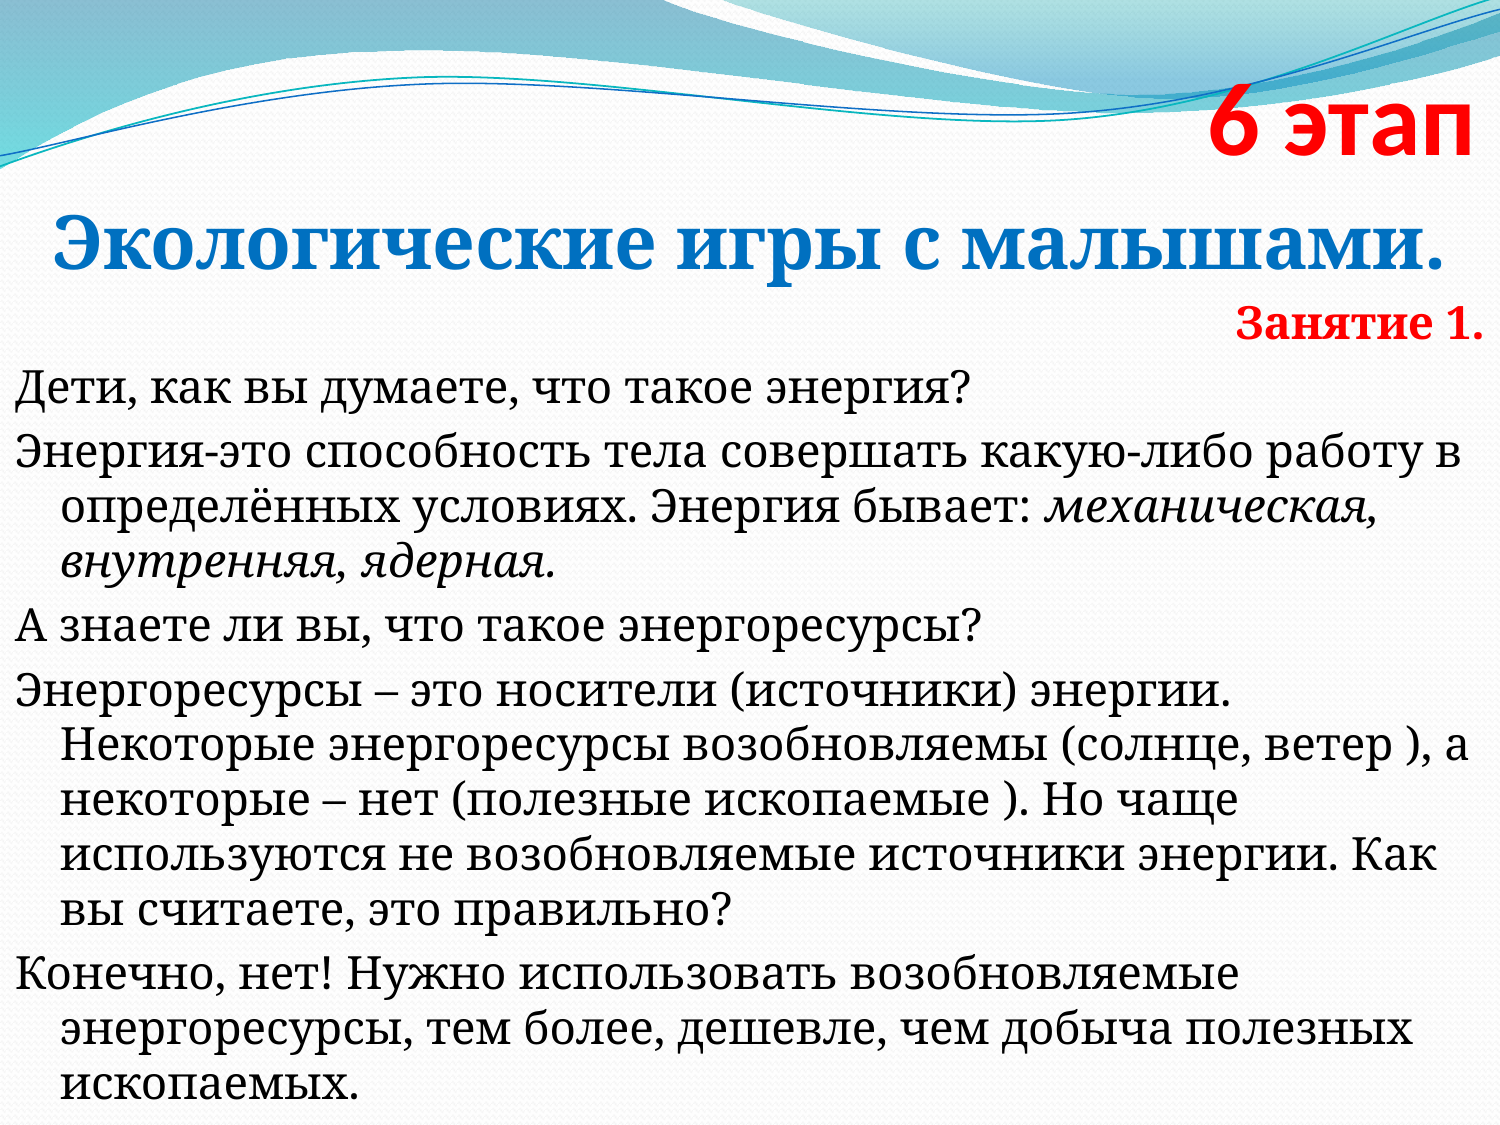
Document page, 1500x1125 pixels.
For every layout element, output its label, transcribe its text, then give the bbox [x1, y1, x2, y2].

title 6 этап [0, 0, 1477, 176]
list Экологические игры с малышами. Занятие 1. Дети, как вы думаете, что такое энергия? Энергия-это способность тела совершать какую-либо работу в определённых условиях. Энергия бывает: механическая, внутренняя, ядерная. А знаете ли вы, что такое энергоресурсы? Энергоресурсы – это носители (источники) энергии. Некоторые энергоресурсы возобновляемы (солнце, ветер ), а некоторые – нет (полезные ископаемые ). Но чаще используются не возобновляемые источники энергии. Как вы считаете, это правильно? Конечно, нет! Нужно использовать возобновляемые энергоресурсы, тем более, дешевле, чем добыча полезных ископаемых. [0, 187, 1500, 1125]
